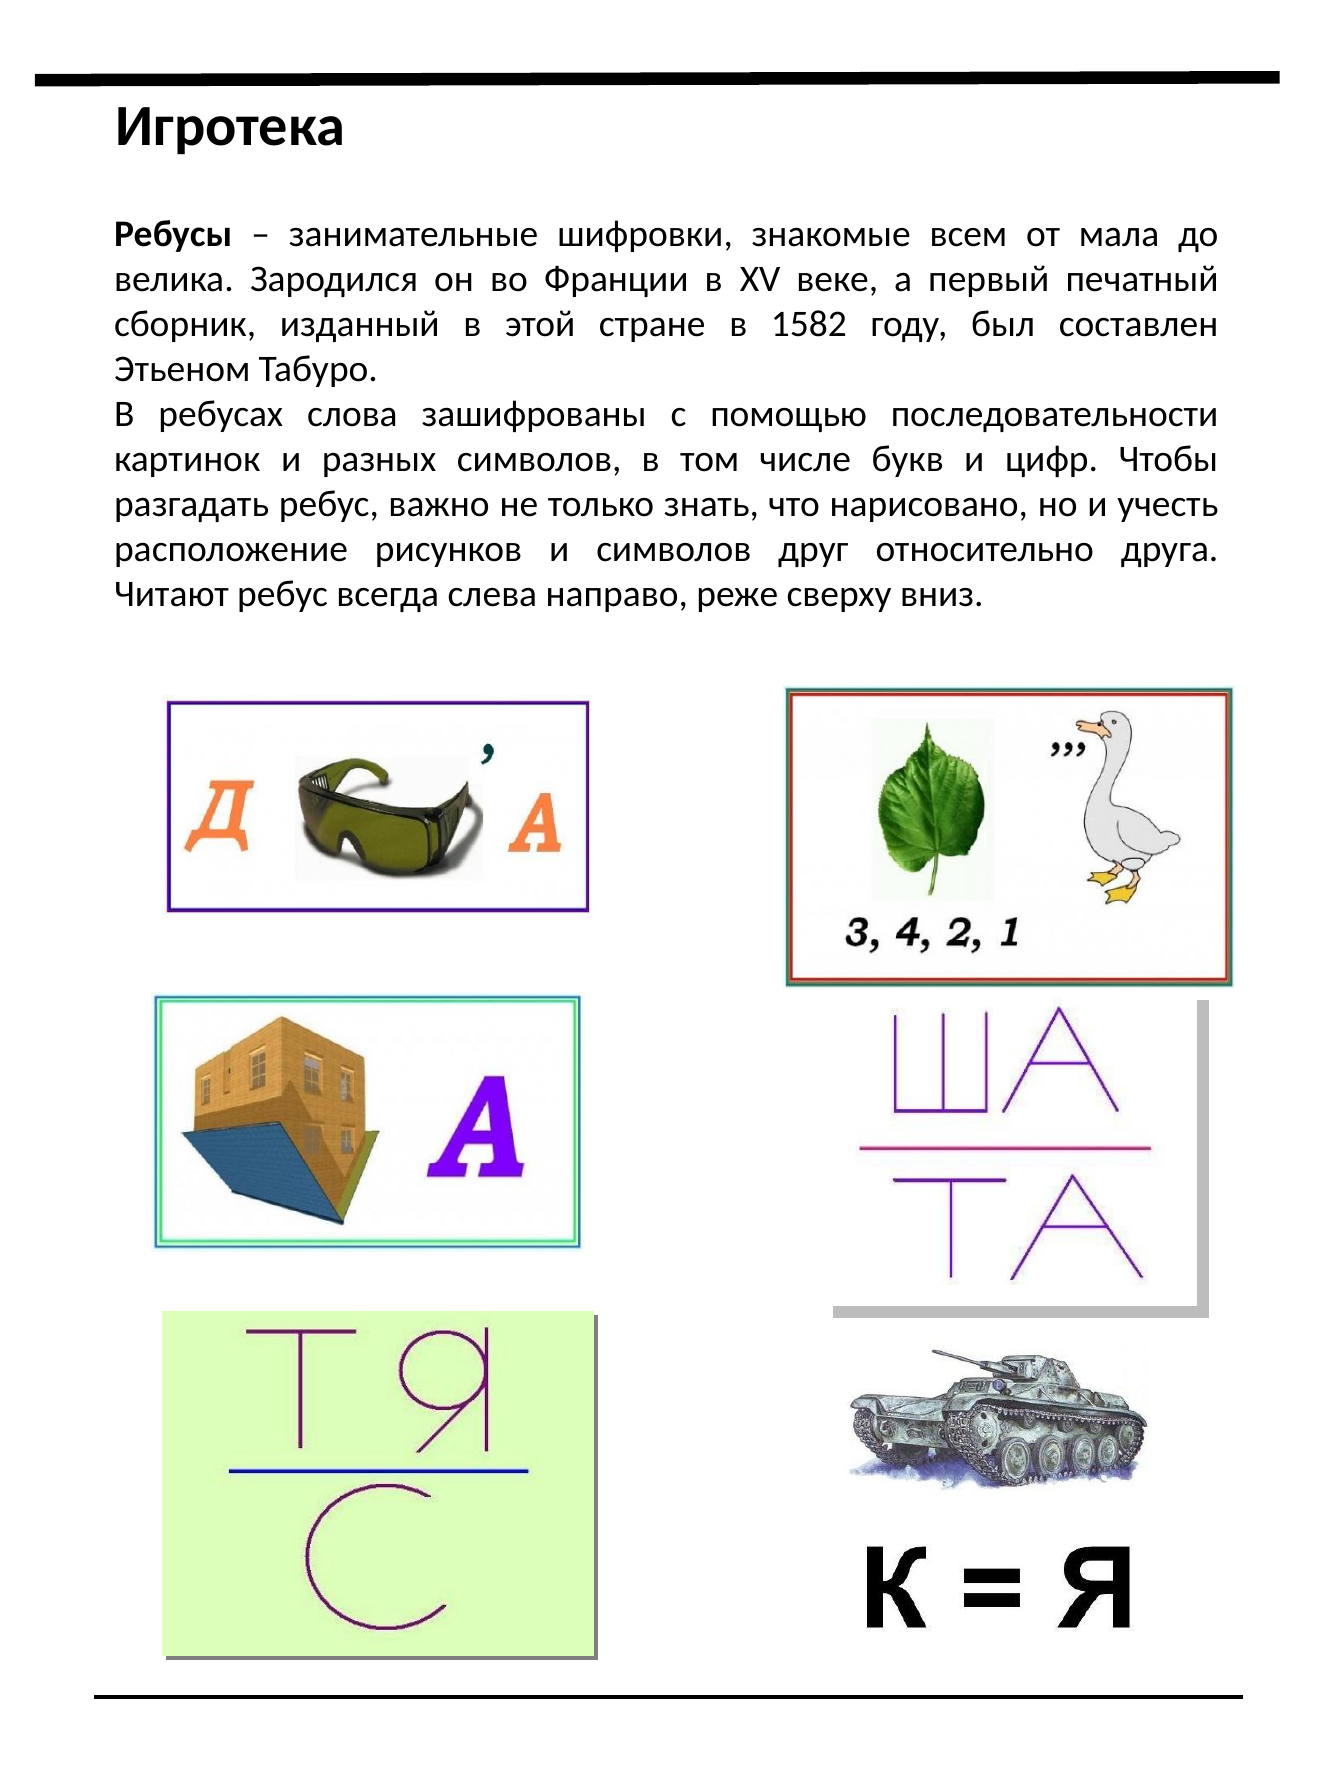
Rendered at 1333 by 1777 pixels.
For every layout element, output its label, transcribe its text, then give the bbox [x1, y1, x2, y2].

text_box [34, 77, 1280, 81]
picture [161, 695, 595, 920]
text_box Ребусы – занимательные шифровки, знакомые всем от мала до велика. Зародился он во Франции в XV веке, а первый печатный сборник, изданный в этой стране в 1582 году, был составлен Этьеном Табуро. В ребусах слова зашифрованы с помощью последовательности картинок и разных символов, в том числе букв и цифр. Чтобы разгадать ребус, важно не только знать, что нарисовано, но и учесть расположение рисунков и символов друг относительно друга. Читают ребус всегда слева направо, реже сверху вниз. [99, 201, 1235, 622]
text_box Игротека [100, 81, 360, 165]
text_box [162, 1283, 603, 1722]
picture [151, 992, 585, 1252]
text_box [783, 685, 1243, 1664]
